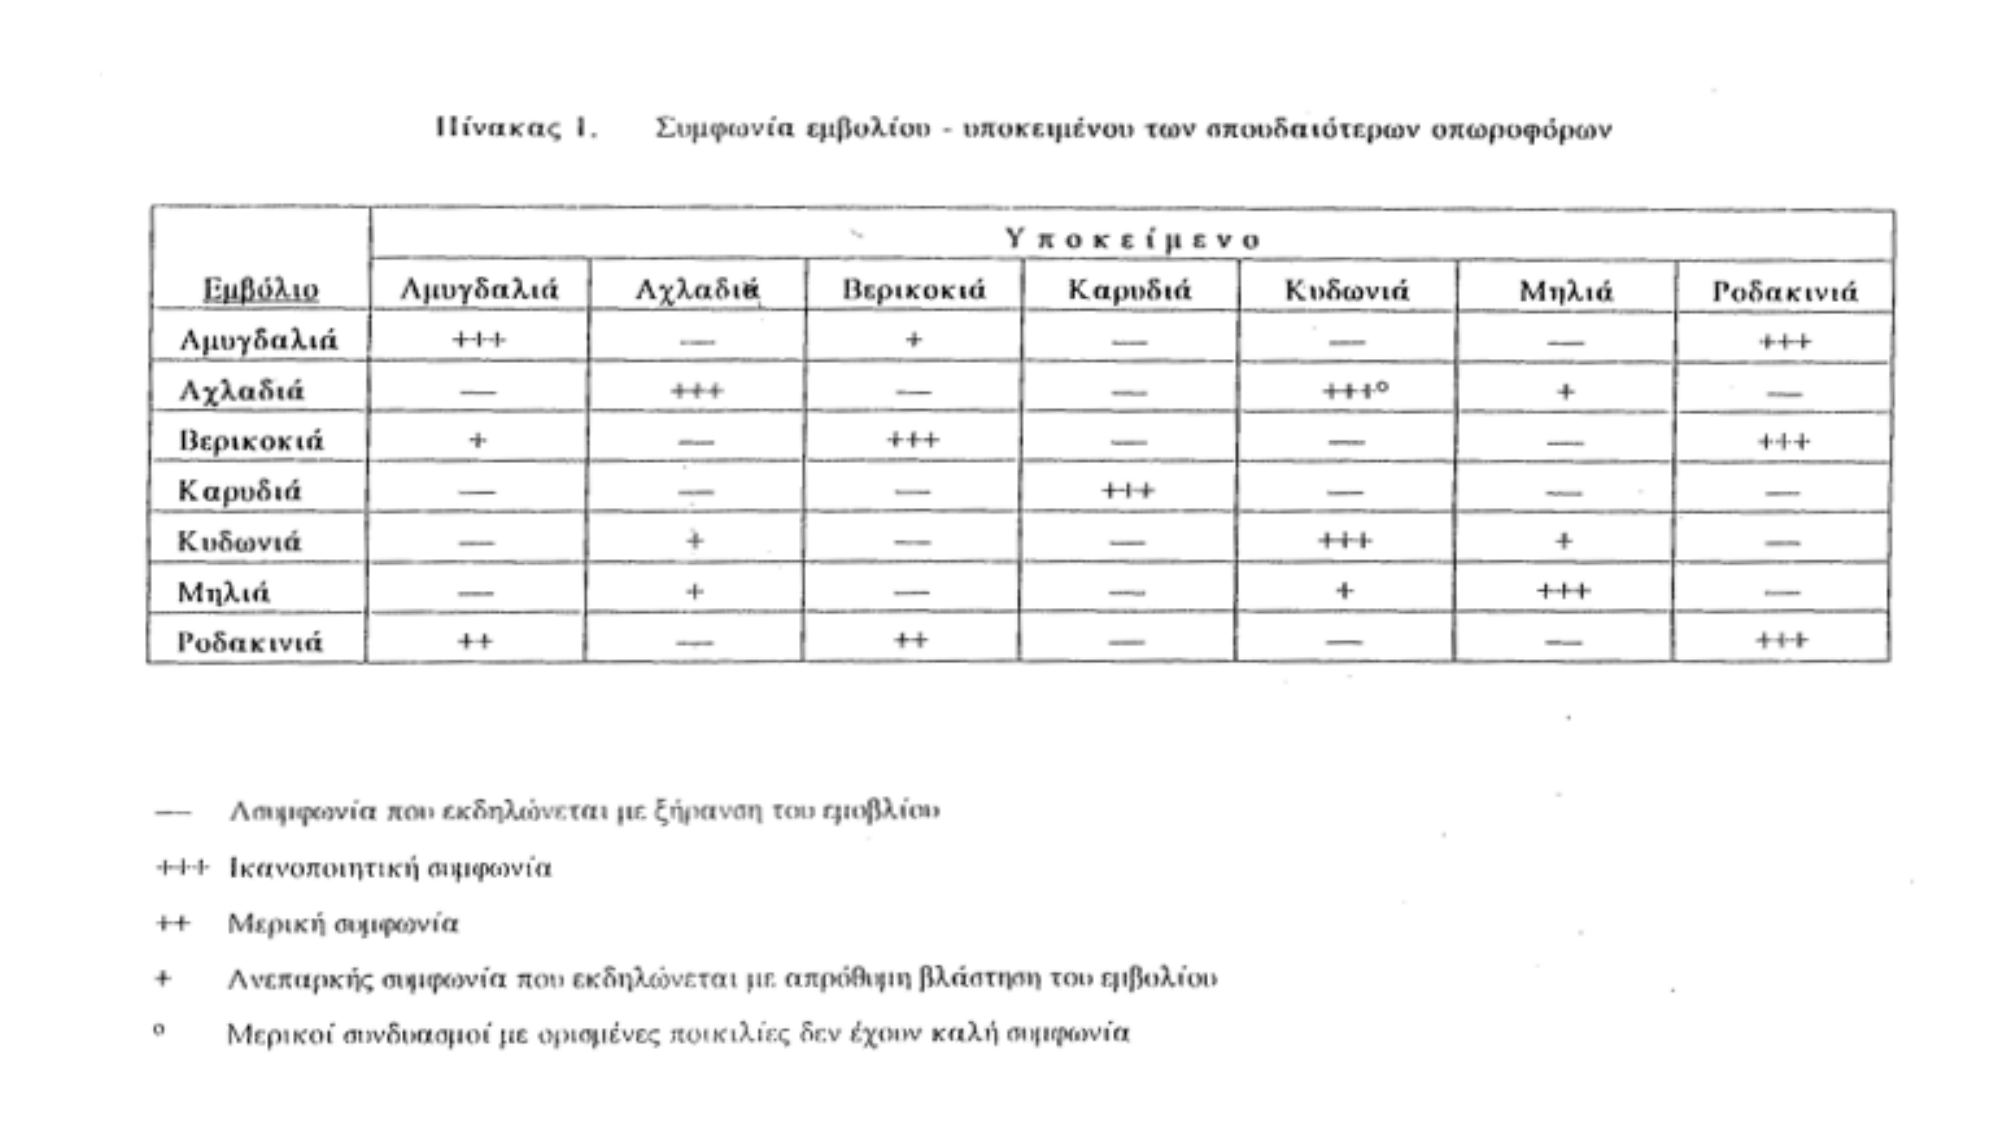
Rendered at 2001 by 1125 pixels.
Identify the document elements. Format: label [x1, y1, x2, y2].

list [100, 70, 1919, 1066]
